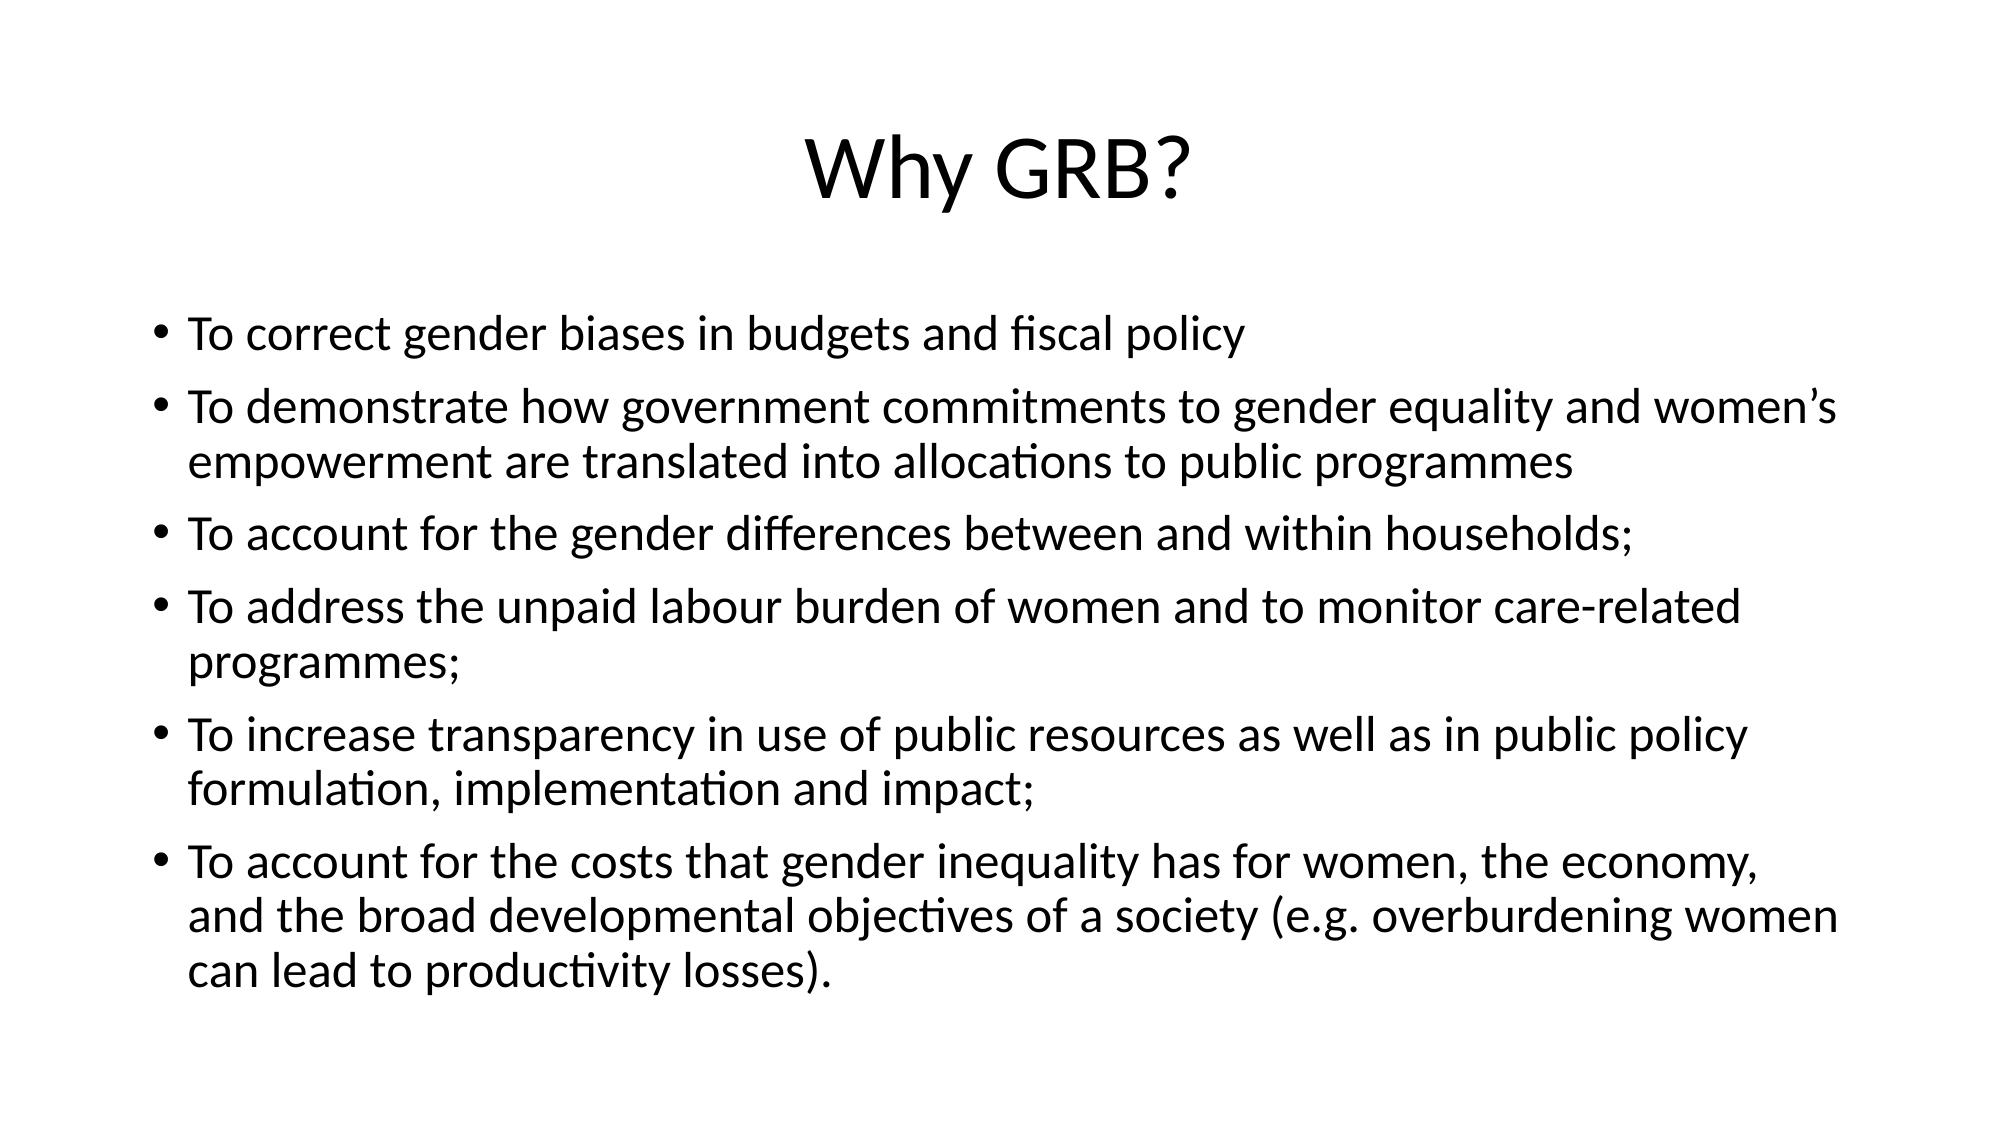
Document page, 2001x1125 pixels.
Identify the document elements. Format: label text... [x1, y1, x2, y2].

list To correct gender biases in budgets and fiscal policy To demonstrate how government commitments to gender equality and women’s empowerment are translated into allocations to public programmes To account for the gender differences between and within households; To address the unpaid labour burden of women and to monitor care-related programmes; To increase transparency in use of public resources as well as in public policy formulation, implementation and impact; To account for the costs that gender inequality has for women, the economy, and the broad developmental objectives of a society (e.g. overburdening women can lead to productivity losses). [137, 299, 1863, 1014]
title Why GRB? [137, 59, 1863, 278]
